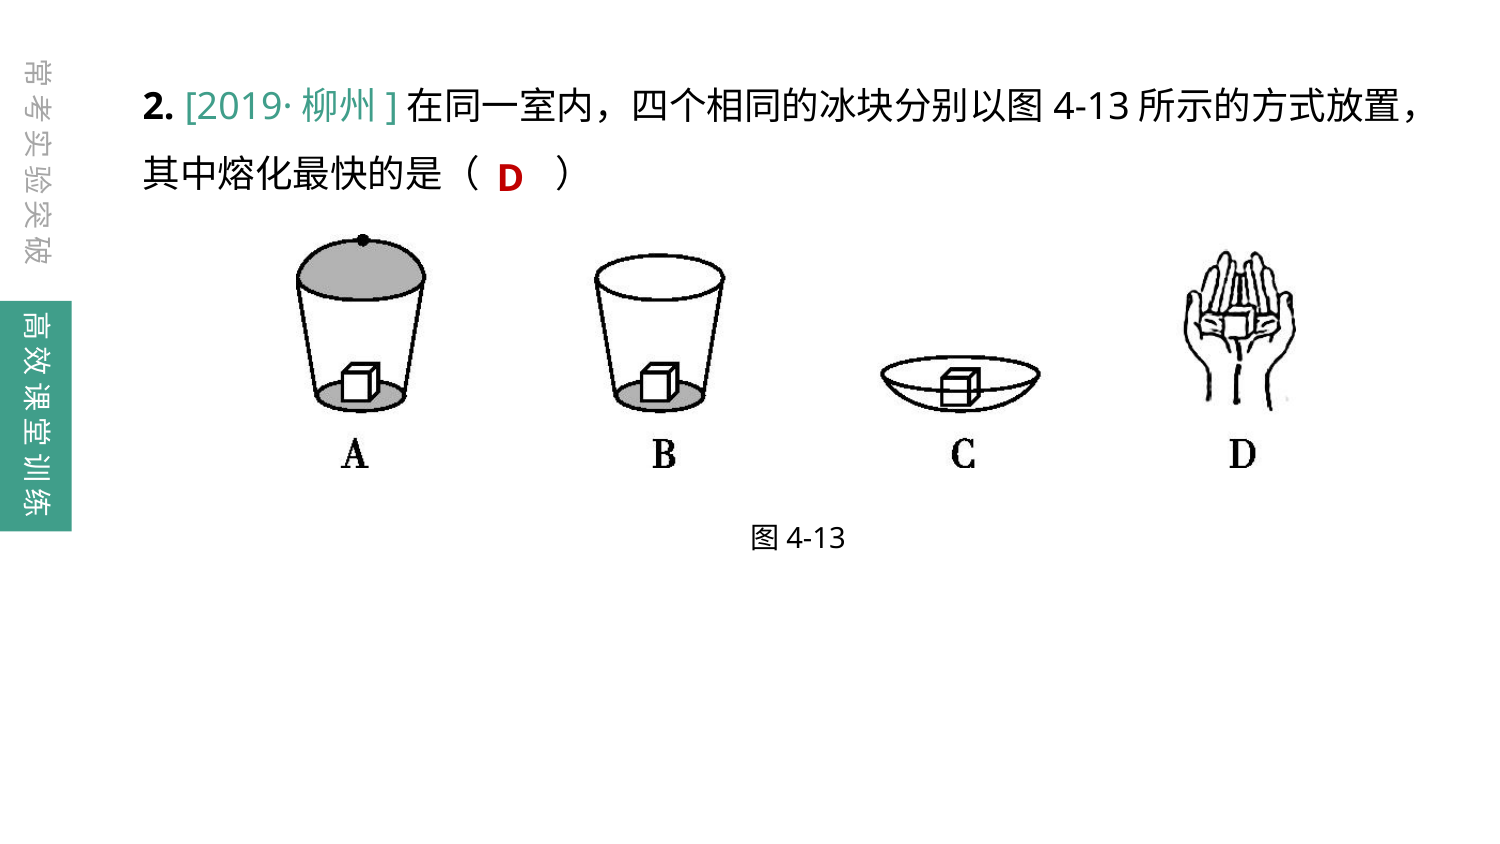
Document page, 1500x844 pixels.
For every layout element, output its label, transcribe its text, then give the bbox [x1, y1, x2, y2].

text_box 2. [2019·柳州]在同一室内，四个相同的冰块分别以图4-13所示的方式放置，其中熔化最快的是（ ） [136, 53, 1437, 201]
text_box [0, 300, 73, 533]
text_box 图4-13 [735, 512, 861, 563]
picture [296, 234, 1296, 468]
text_box 高效课堂训练 [14, 299, 62, 531]
text_box 常考实验突破 [15, 47, 63, 278]
text_box D [490, 125, 551, 206]
